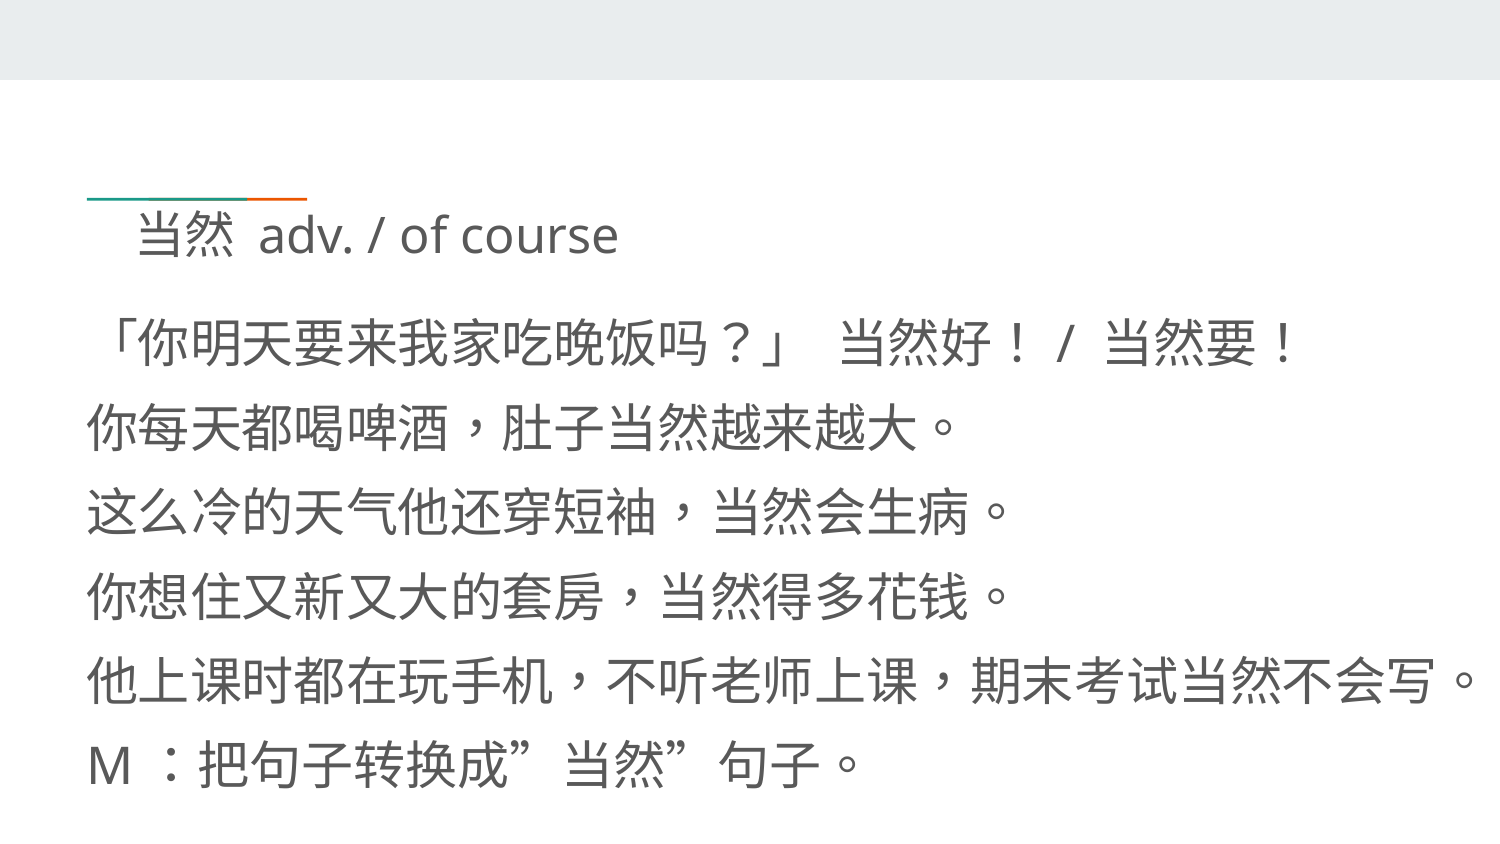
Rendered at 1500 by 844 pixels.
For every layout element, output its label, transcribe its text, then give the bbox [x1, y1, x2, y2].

title 当然 adv. / of course [119, 193, 1381, 281]
list 「你明天要来我家吃晚饭吗？」 当然好！/ 当然要！ 你每天都喝啤酒，肚子当然越来越大。 这么冷的天气他还穿短袖，当然会生病。 你想住又新又大的套房，当然得多花钱。 他上课时都在玩手机，不听老师上课，期末考试当然不会写。 M：把句子转换成”当然”句子。 [71, 300, 1500, 704]
